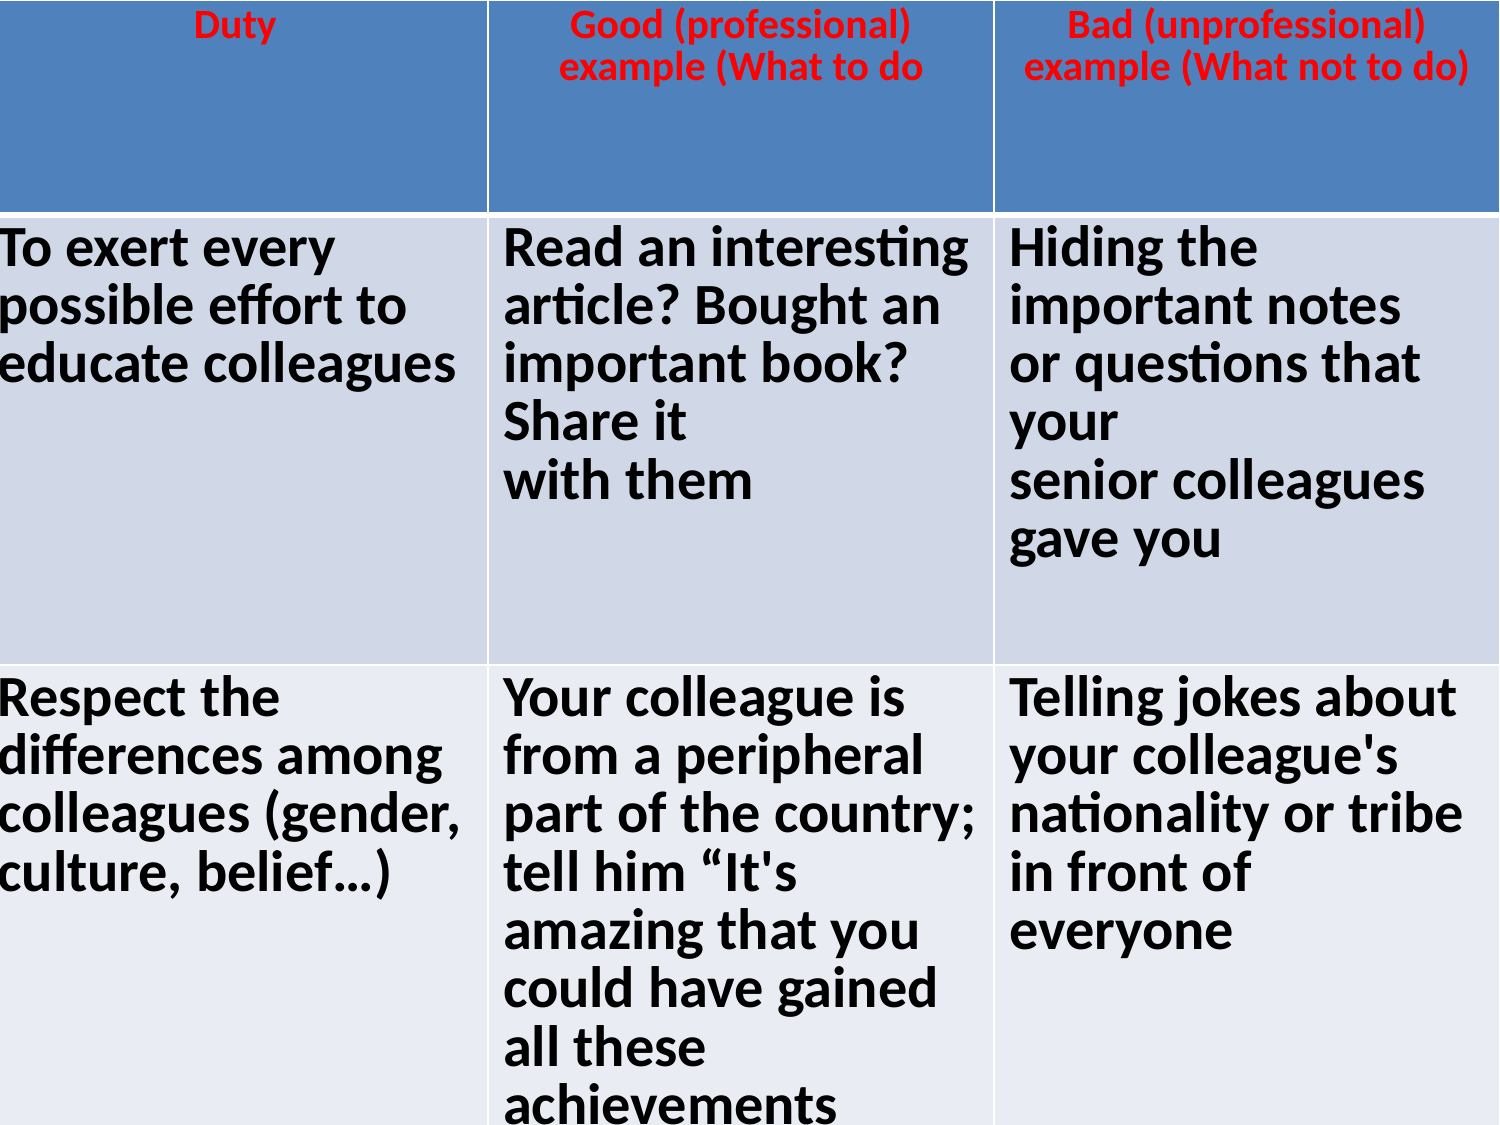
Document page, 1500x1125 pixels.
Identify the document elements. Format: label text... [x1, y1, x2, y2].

table_cell Your colleague is from a peripheral part of the country; tell him “It's amazing that you could have gained all these achievements being from there.” [489, 666, 993, 1125]
table_cell To exert every possible effort to educate colleagues [0, 218, 487, 664]
table_header Good (professional) example (What to do [489, 1, 993, 212]
table_cell Respect the differences among colleagues (gender, culture, belief…) [0, 666, 487, 1125]
table_cell Read an interesting article? Bought an important book? Share it with them [489, 218, 993, 664]
table_header Bad (unprofessional) example (What not to do) [995, 1, 1499, 212]
table_cell Telling jokes about your colleague's nationality or tribe in front of everyone [995, 666, 1499, 1125]
table_header Duty [0, 1, 487, 212]
table_cell Hiding the important notes or questions that your senior colleagues gave you [995, 218, 1499, 664]
